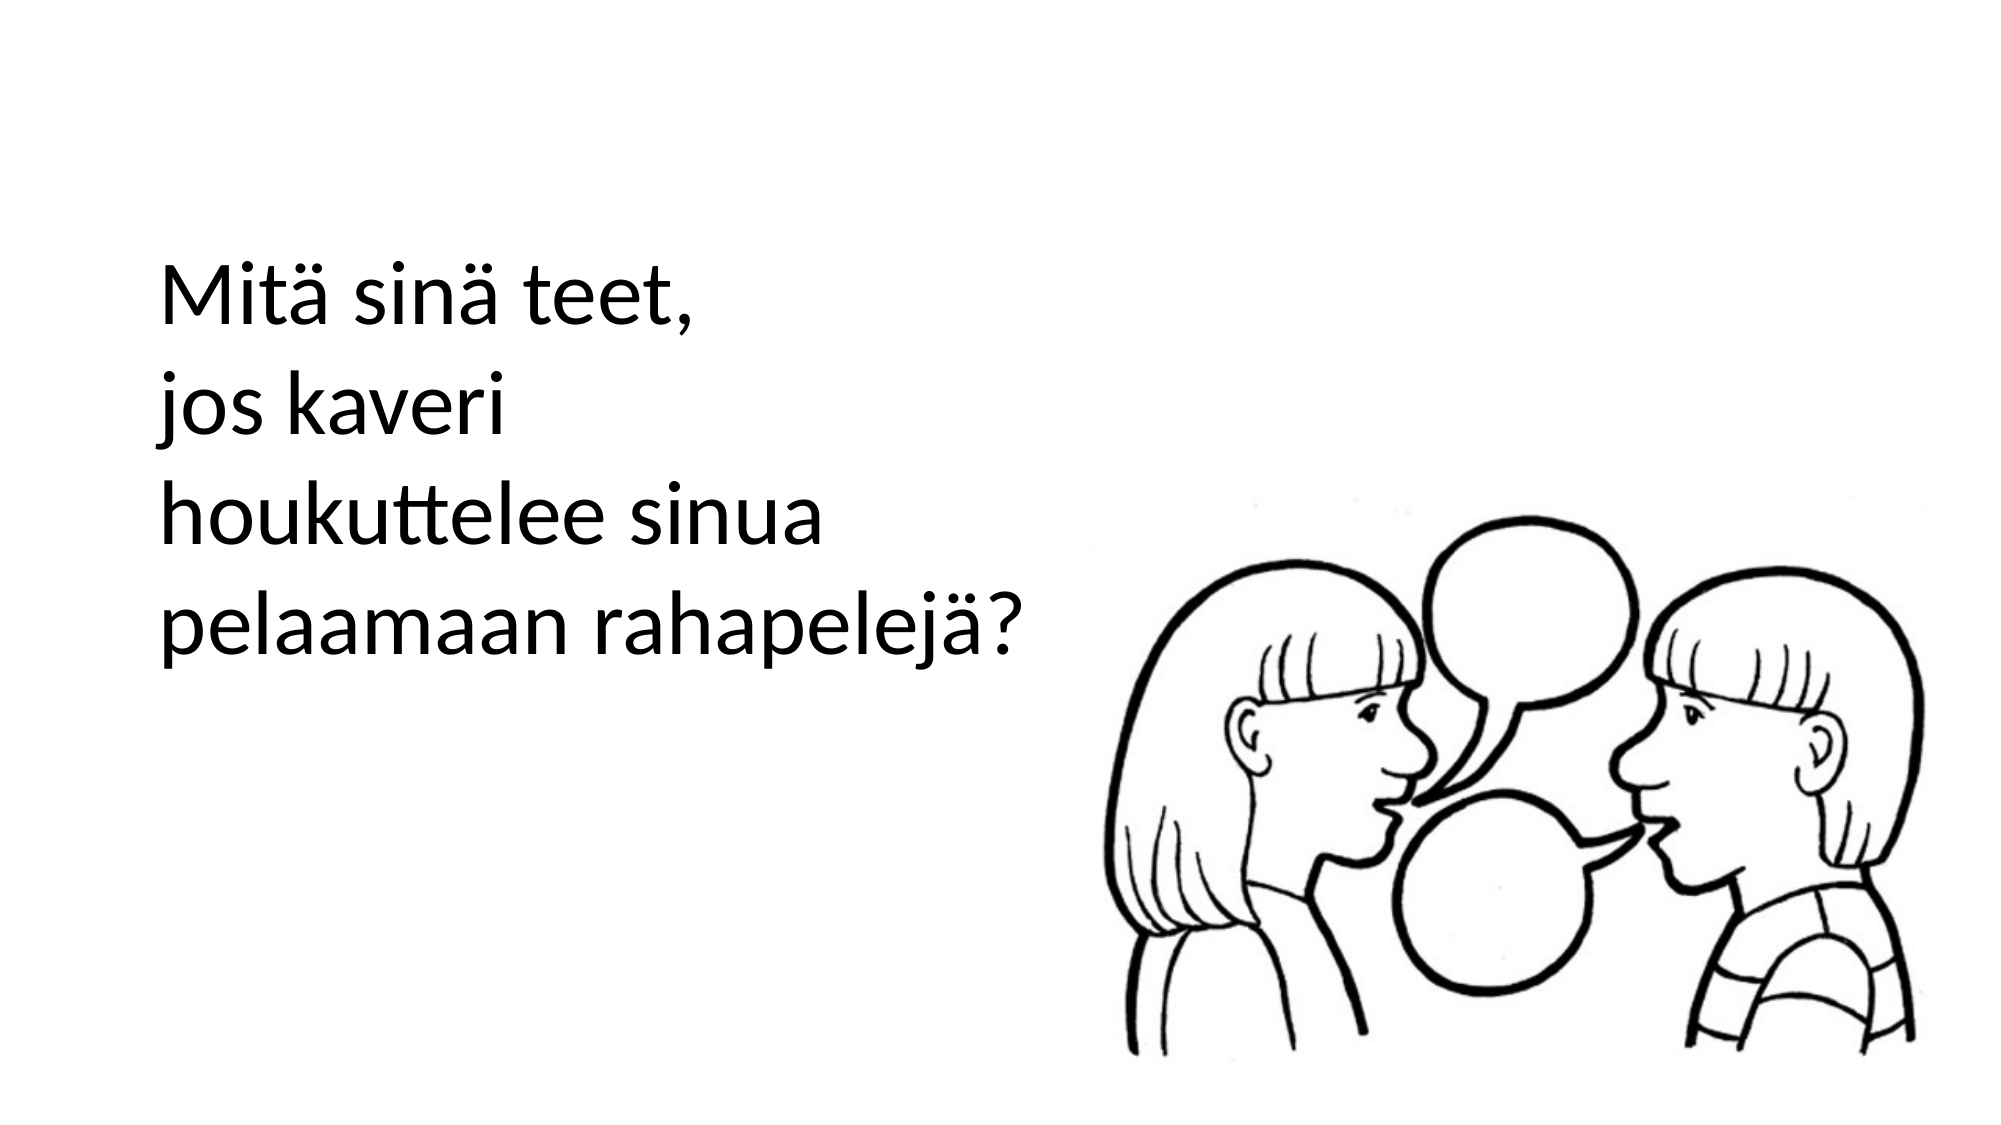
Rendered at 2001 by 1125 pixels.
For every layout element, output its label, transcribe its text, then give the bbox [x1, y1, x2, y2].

title Mitä sinä teet, jos kaveri houkuttelee sinua pelaamaan rahapelejä? [143, 118, 1071, 788]
picture [1089, 492, 1943, 1081]
